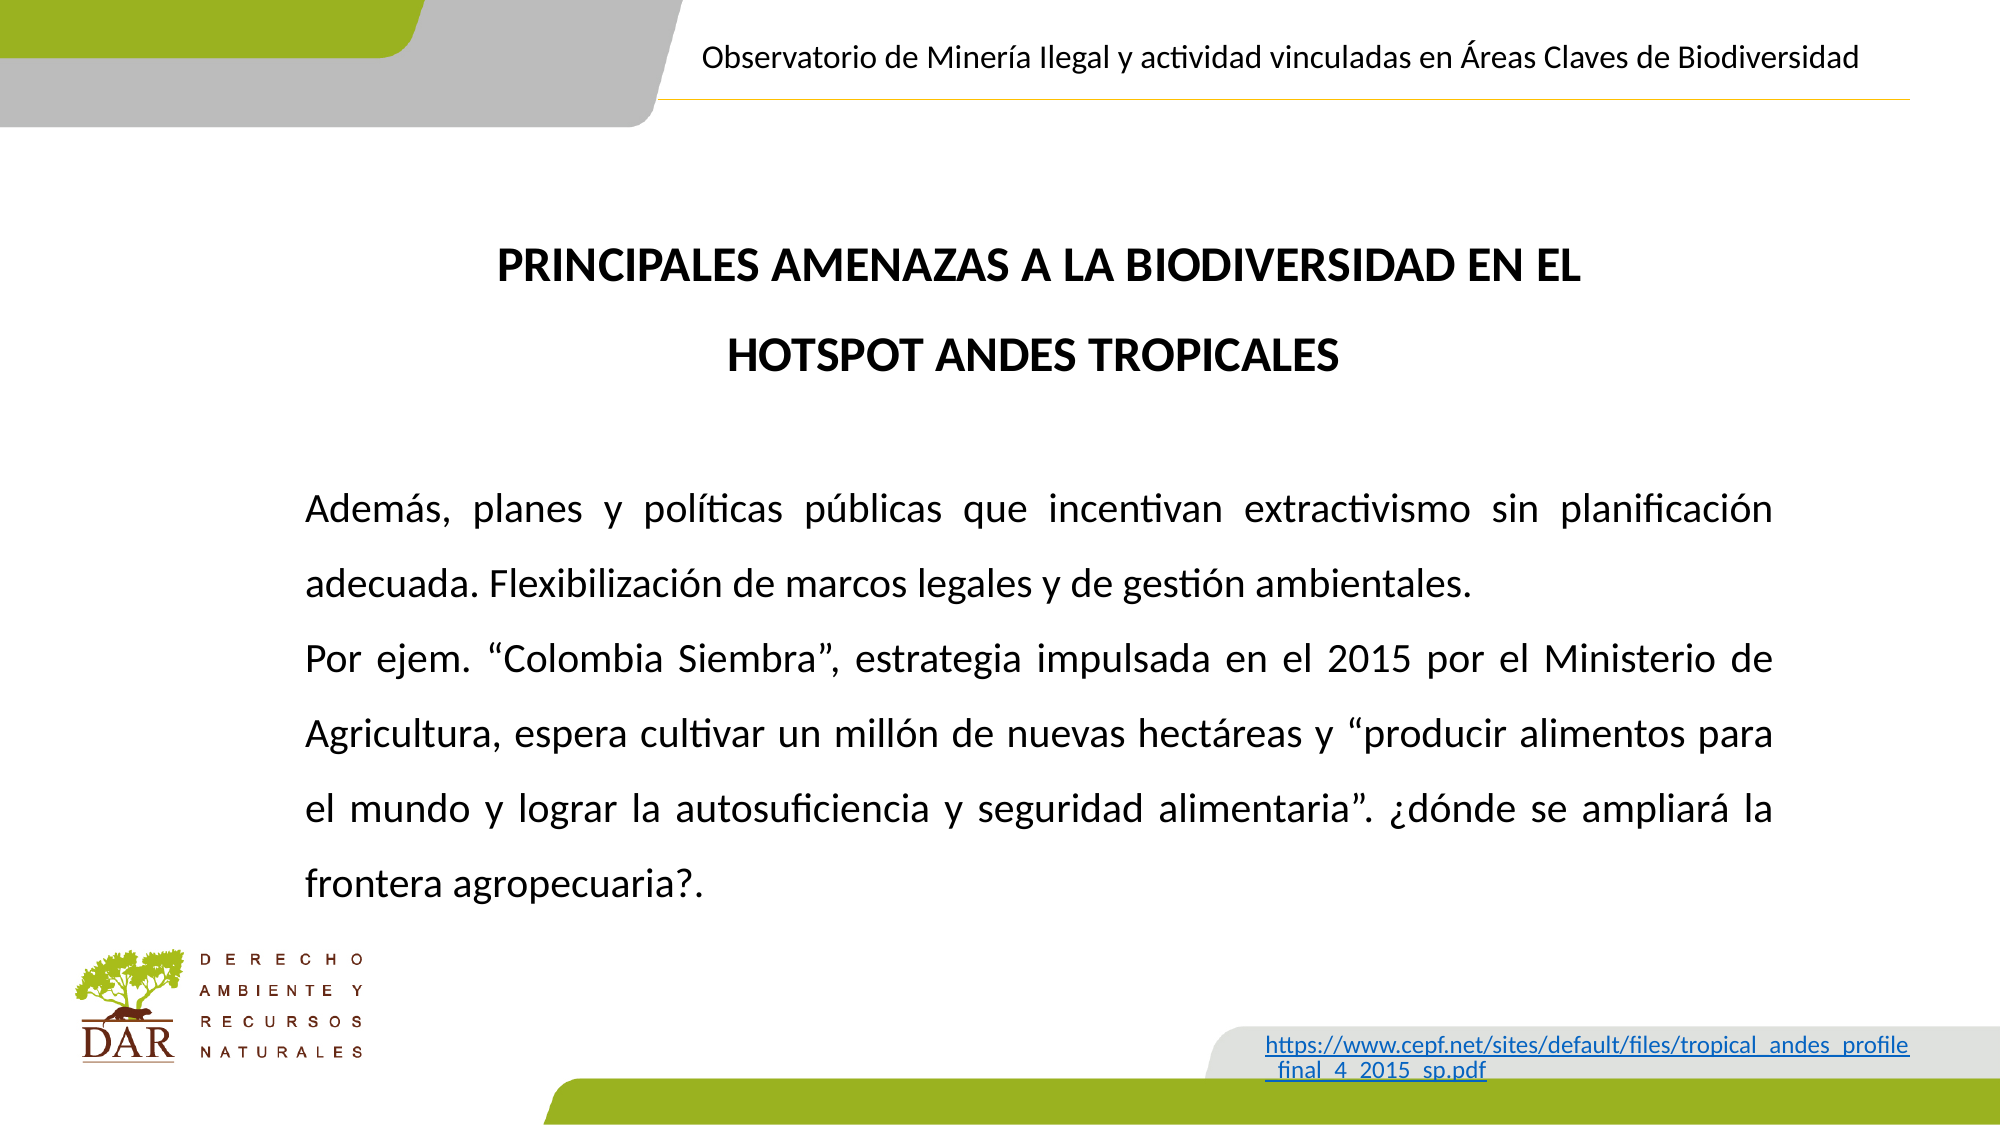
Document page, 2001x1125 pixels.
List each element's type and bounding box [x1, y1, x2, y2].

list [0, 0, 2000, 1125]
